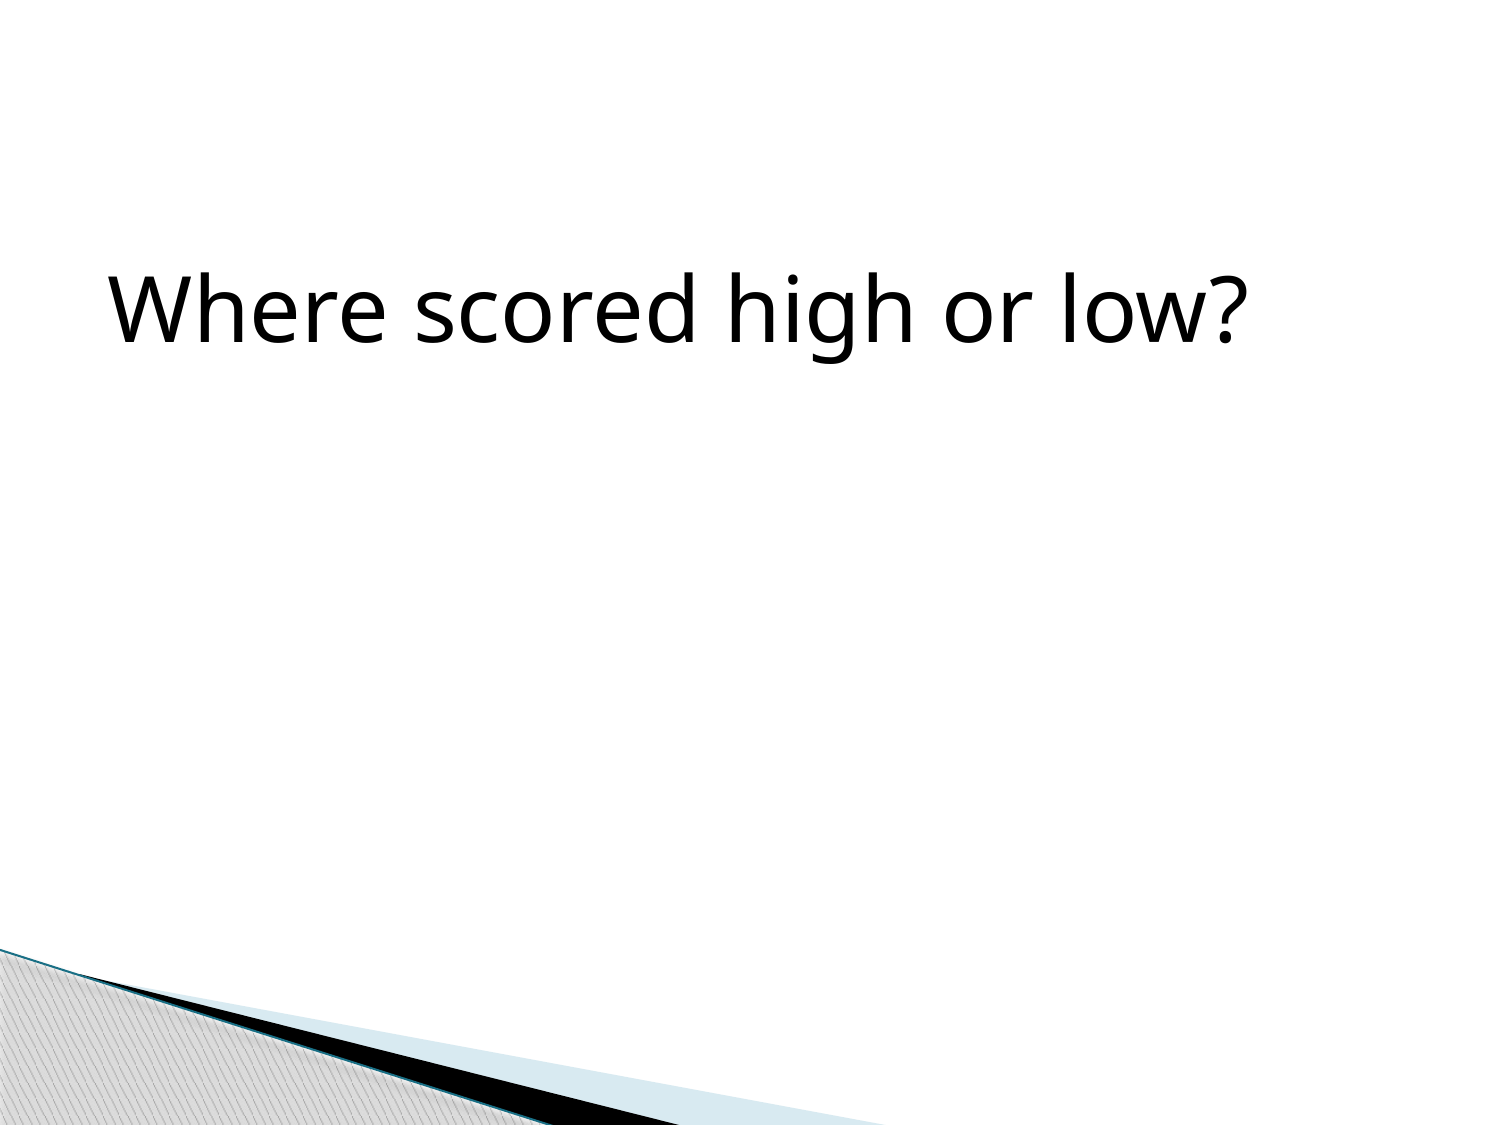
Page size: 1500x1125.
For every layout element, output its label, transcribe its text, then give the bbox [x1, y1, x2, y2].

list Where scored high or low? [74, 242, 1426, 986]
